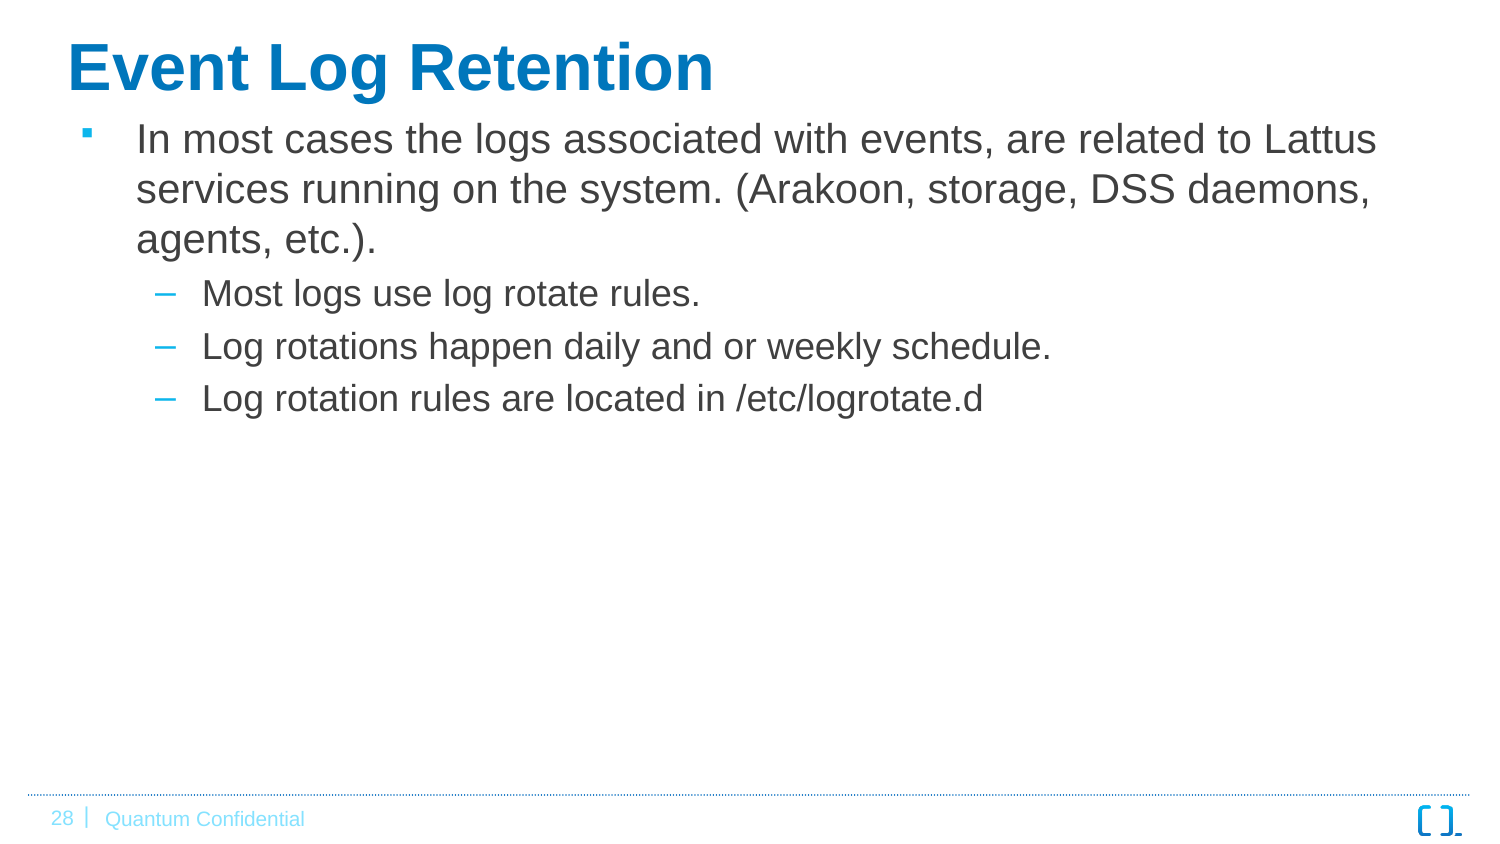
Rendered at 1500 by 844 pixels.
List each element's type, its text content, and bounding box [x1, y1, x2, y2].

list In most cases the logs associated with events, are related to Lattus services running on the system. (Arakoon, storage, DSS daemons, agents, etc.). Most logs use log rotate rules. Log rotations happen daily and or weekly schedule. Log rotation rules are located in /etc/logrotate.d [64, 104, 1413, 775]
picture [1418, 805, 1462, 836]
title Event Log Retention [52, 15, 1413, 112]
